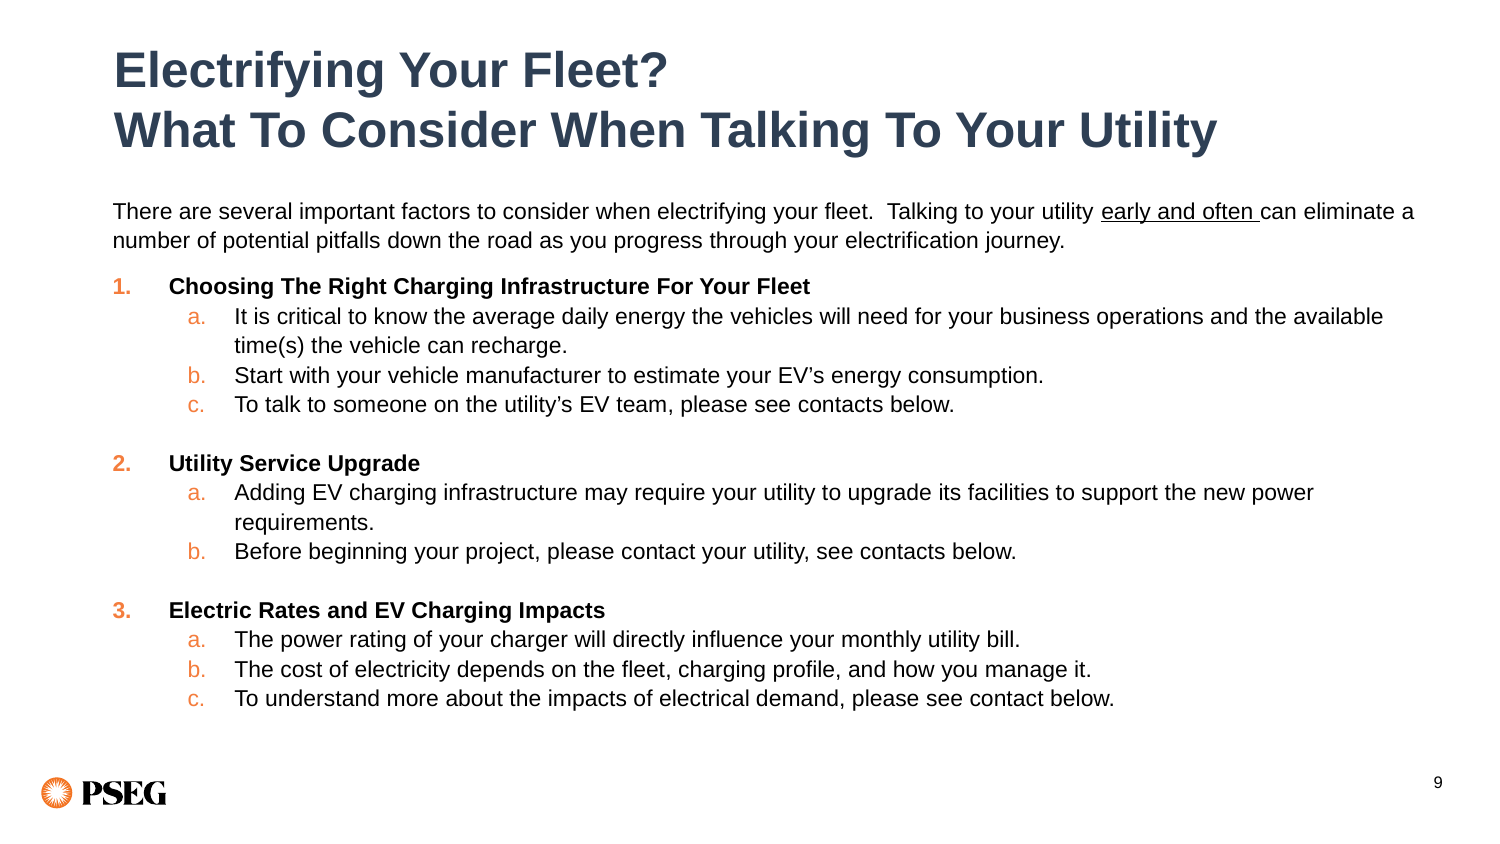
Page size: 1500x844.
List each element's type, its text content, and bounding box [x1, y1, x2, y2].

title Electrifying Your Fleet? What To Consider When Talking To Your Utility [97, 45, 1448, 158]
text_box 9 [1254, 764, 1458, 810]
list There are several important factors to consider when electrifying your fleet. Talking to your utility early and often can eliminate a number of potential pitfalls down the road as you progress through your electrification journey. Choosing The Right Charging Infrastructure For Your Fleet It is critical to know the average daily energy the vehicles will need for your business operations and the available time(s) the vehicle can recharge. Start with your vehicle manufacturer to estimate your EV’s energy consumption. To talk to someone on the utility’s EV team, please see contacts below. Utility Service Upgrade Adding EV charging infrastructure may require your utility to upgrade its facilities to support the new power requirements. Before beginning your project, please contact your utility, see contacts below. Electric Rates and EV Charging Impacts The power rating of your charger will directly influence your monthly utility bill. The cost of electricity depends on the fleet, charging profile, and how you manage it. To understand more about the impacts of electrical demand, please see contact below. [97, 194, 1448, 728]
